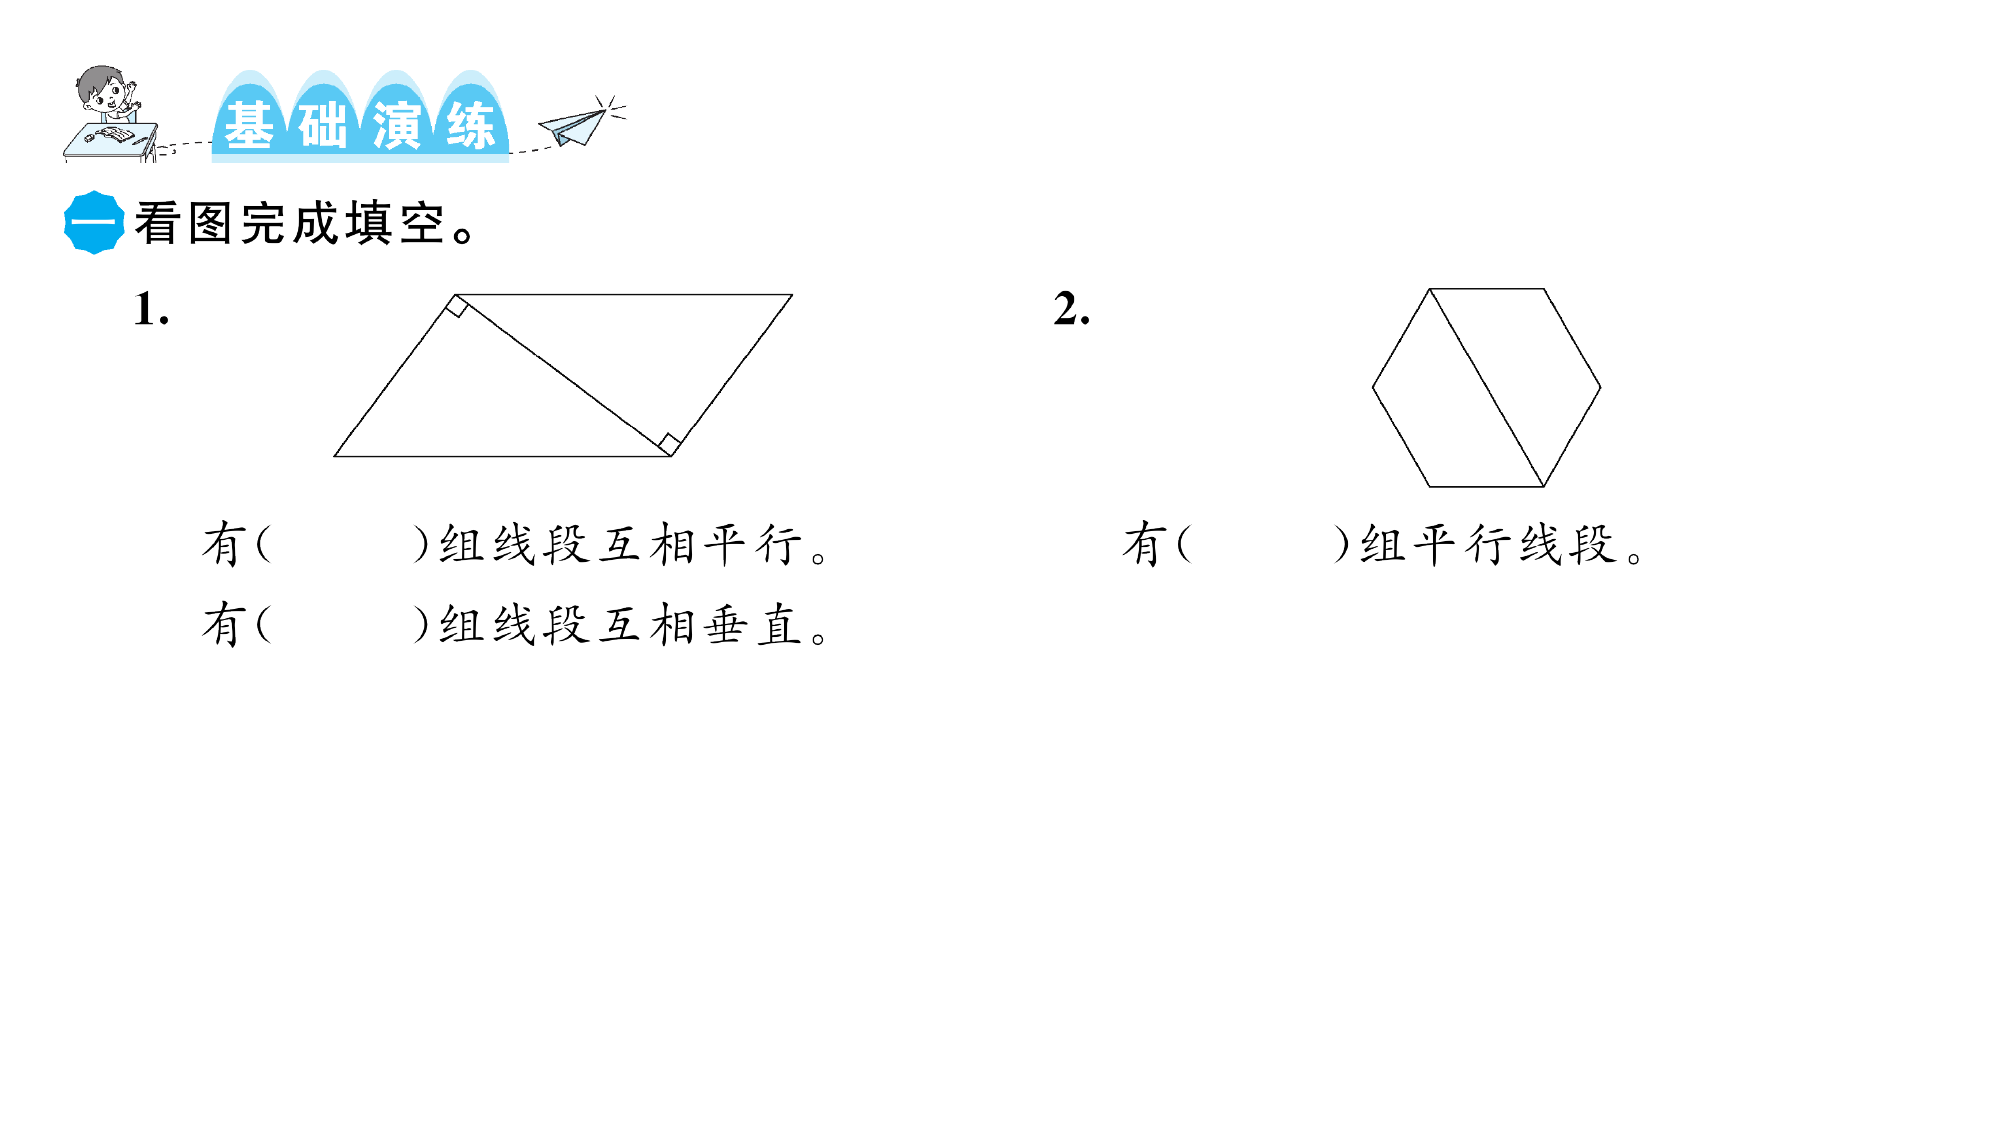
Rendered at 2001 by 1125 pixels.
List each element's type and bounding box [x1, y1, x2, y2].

picture [58, 58, 1949, 667]
